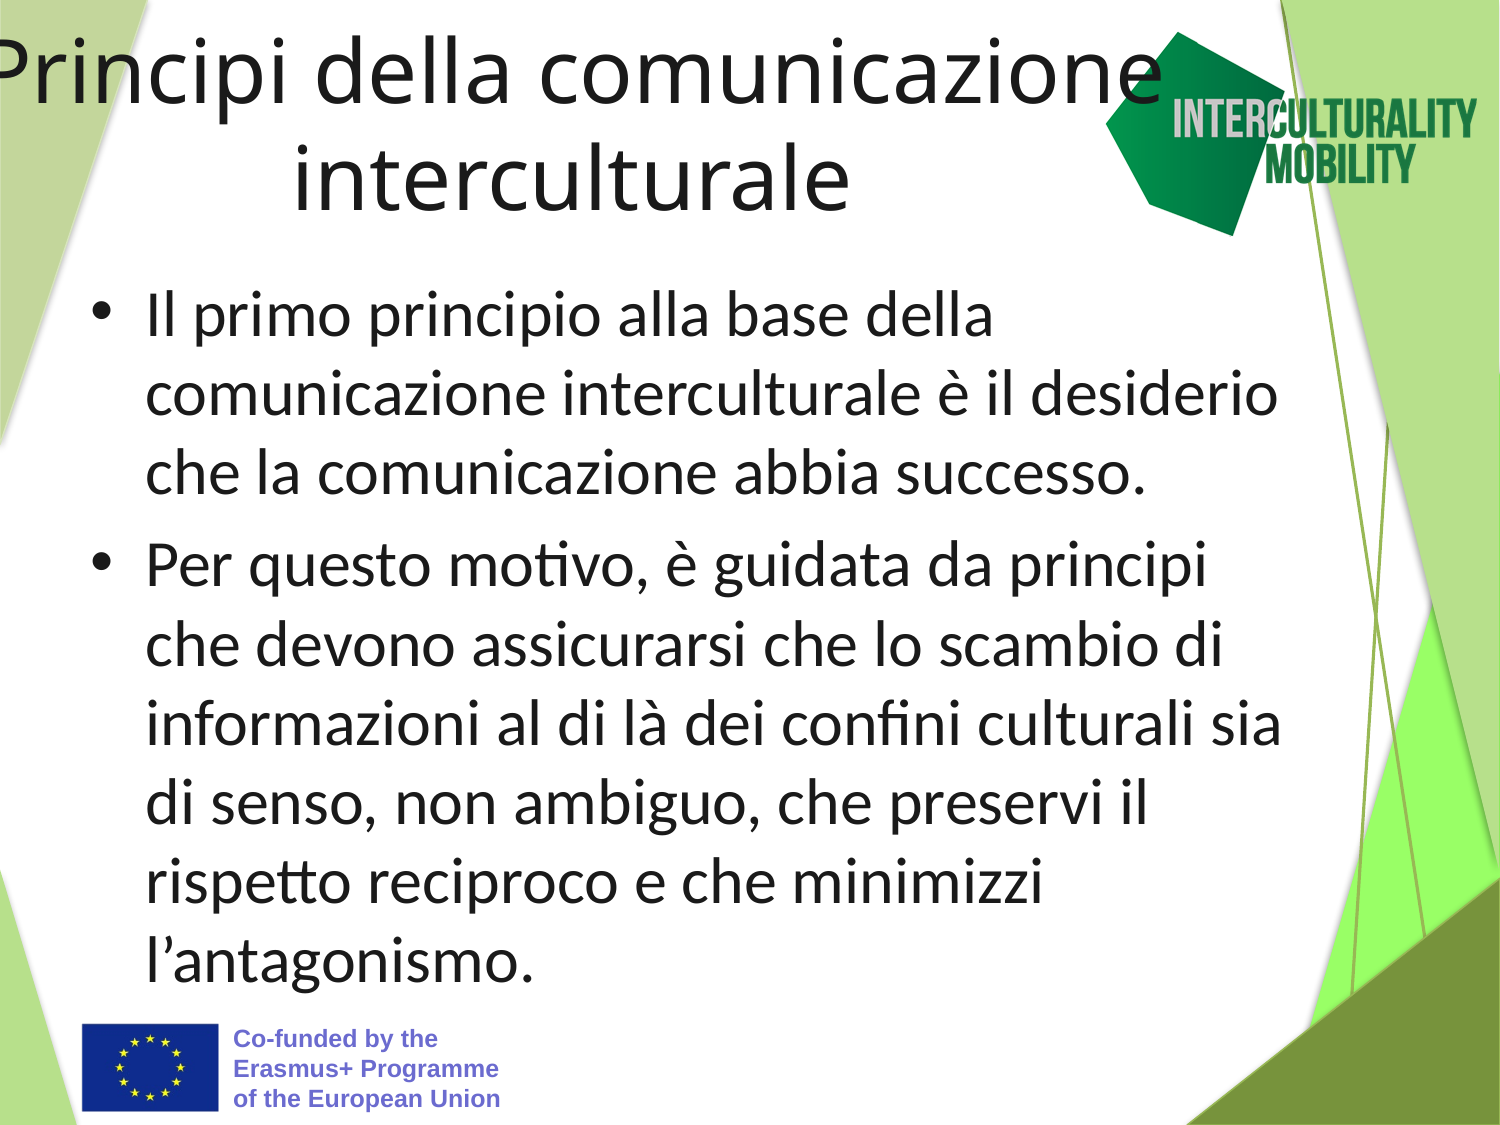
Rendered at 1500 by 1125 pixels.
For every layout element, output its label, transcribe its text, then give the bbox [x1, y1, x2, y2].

list Il primo principio alla base della comunicazione interculturale è il desiderio che la comunicazione abbia successo. Per questo motivo, è guidata da principi che devono assicurarsi che lo scambio di informazioni al di là dei confini culturali sia di senso, non ambiguo, che preservi il rispetto reciproco e che minimizzi l’antagonismo. [75, 262, 1329, 1005]
title Principi della comunicazione interculturale [0, 0, 1199, 244]
picture [53, 999, 243, 1125]
picture [238, 1032, 243, 1044]
picture [238, 1096, 243, 1105]
picture [1199, 30, 1477, 237]
